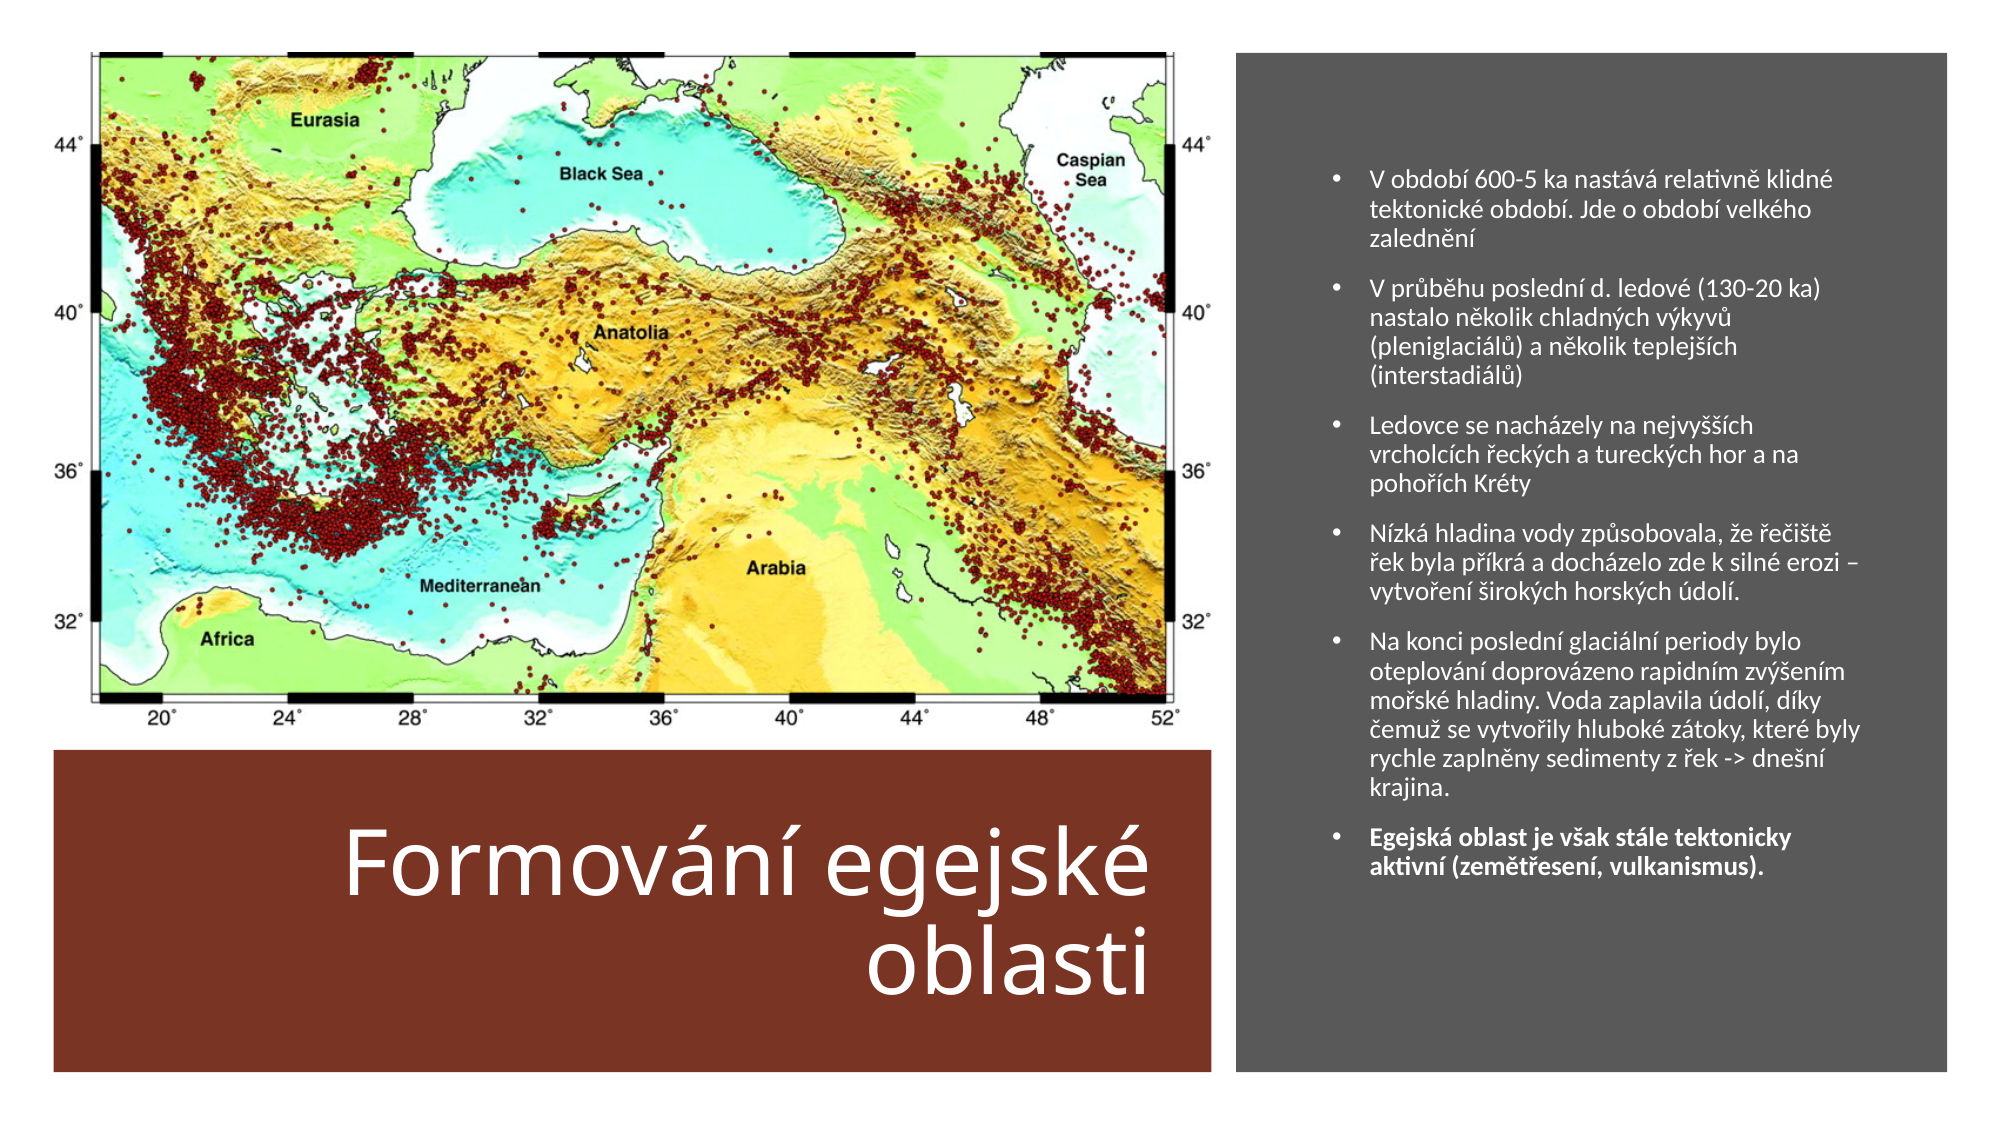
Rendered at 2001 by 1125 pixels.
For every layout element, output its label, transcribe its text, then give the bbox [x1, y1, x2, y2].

text_box [1235, 52, 1948, 1073]
title Formování egejské oblasti [85, 782, 1168, 1049]
list V období 600-5 ka nastává relativně klidné tektonické období. Jde o období velkého zalednění V průběhu poslední d. ledové (130-20 ka) nastalo několik chladných výkyvů (pleniglaciálů) a několik teplejších (interstadiálů) Ledovce se nacházely na nejvyšších vrcholcích řeckých a tureckých hor a na pohořích Kréty Nízká hladina vody způsobovala, že řečiště řek byla příkrá a docházelo zde k silné erozi – vytvoření širokých horských údolí. Na konci poslední glaciální periody bylo oteplování doprovázeno rapidním zvýšením mořské hladiny. Voda zaplavila údolí, díky čemuž se vytvořily hluboké zátoky, které byly rychle zaplněny sedimenty z řek -> dnešní krajina. Egejská oblast je však stále tektonicky aktivní (zemětřesení, vulkanismus). [1317, 150, 1879, 947]
text_box [53, 749, 1212, 1073]
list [53, 52, 1212, 727]
